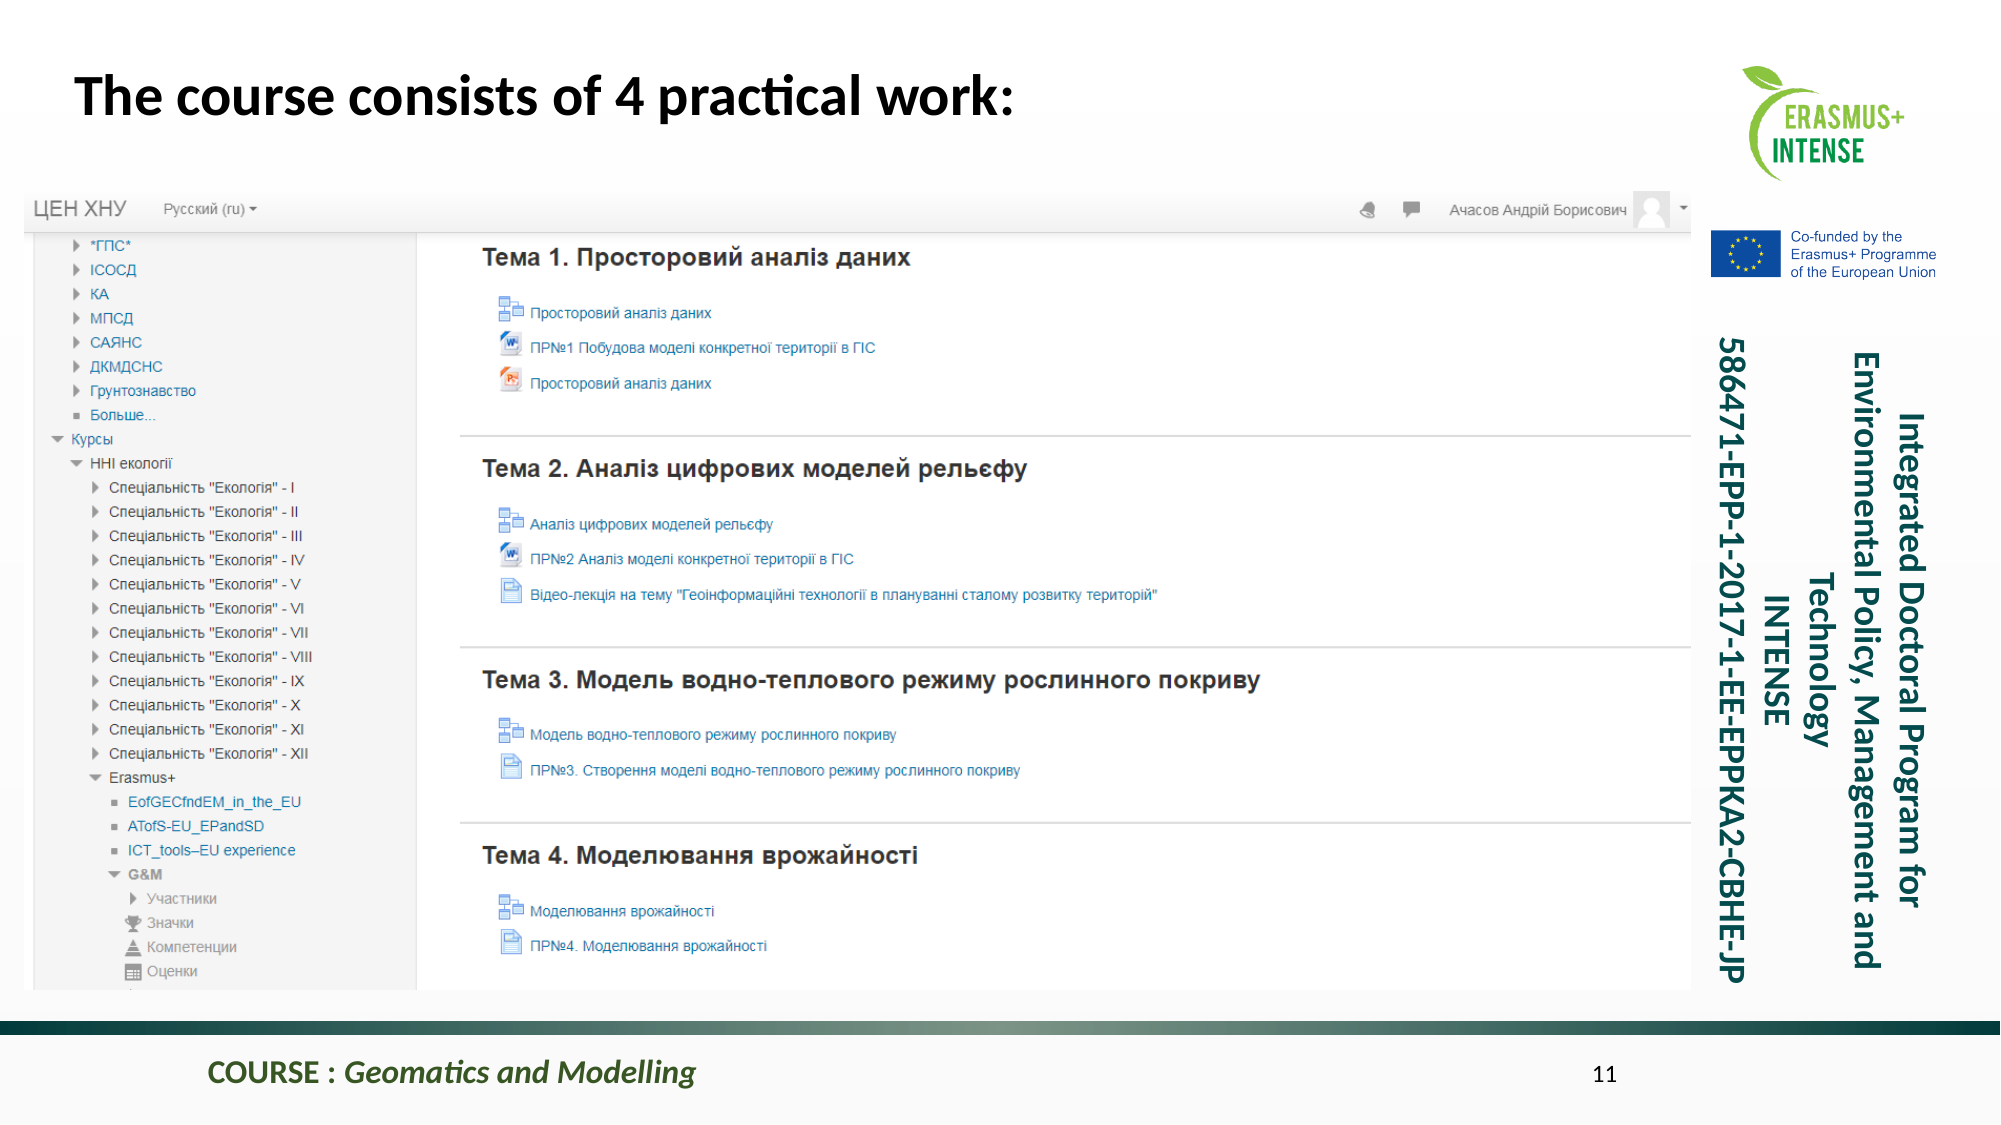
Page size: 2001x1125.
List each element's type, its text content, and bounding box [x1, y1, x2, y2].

picture [24, 190, 1691, 990]
footer COURSE : Geomatics and Modelling [192, 1012, 1854, 1125]
picture [1742, 66, 1905, 181]
list The course consists of 4 practical work: [59, 25, 1546, 136]
picture [1711, 230, 1936, 280]
